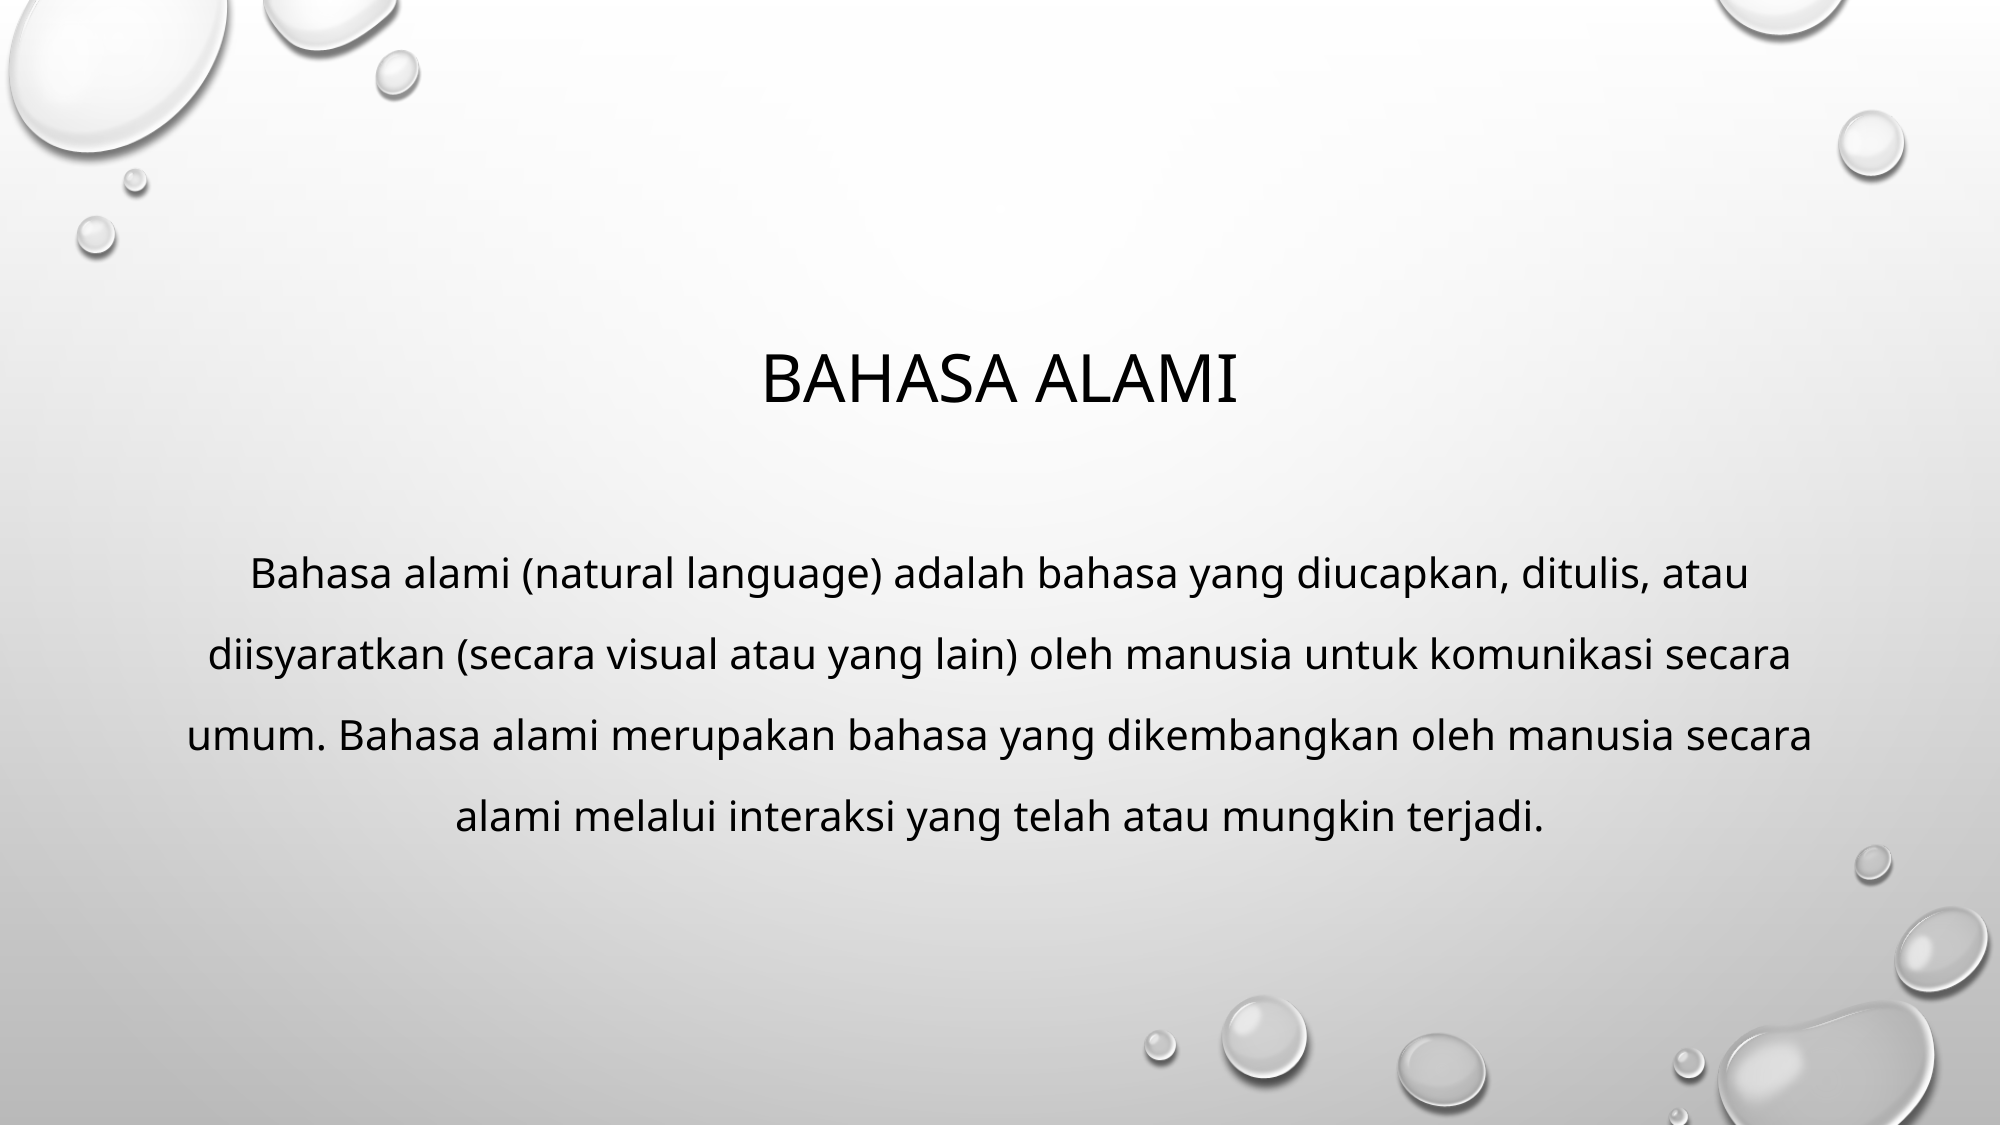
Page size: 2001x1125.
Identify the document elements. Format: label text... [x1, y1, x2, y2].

list Bahasa alami (natural language) adalah bahasa yang diucapkan, ditulis, atau diisyaratkan (secara visual atau yang lain) oleh manusia untuk komunikasi secara umum. Bahasa alami merupakan bahasa yang dikembangkan oleh manusia secara alami melalui interaksi yang telah atau mungkin terjadi. [149, 517, 1851, 860]
picture [0, 0, 2000, 1125]
title Bahasa Alami [149, 99, 1851, 517]
